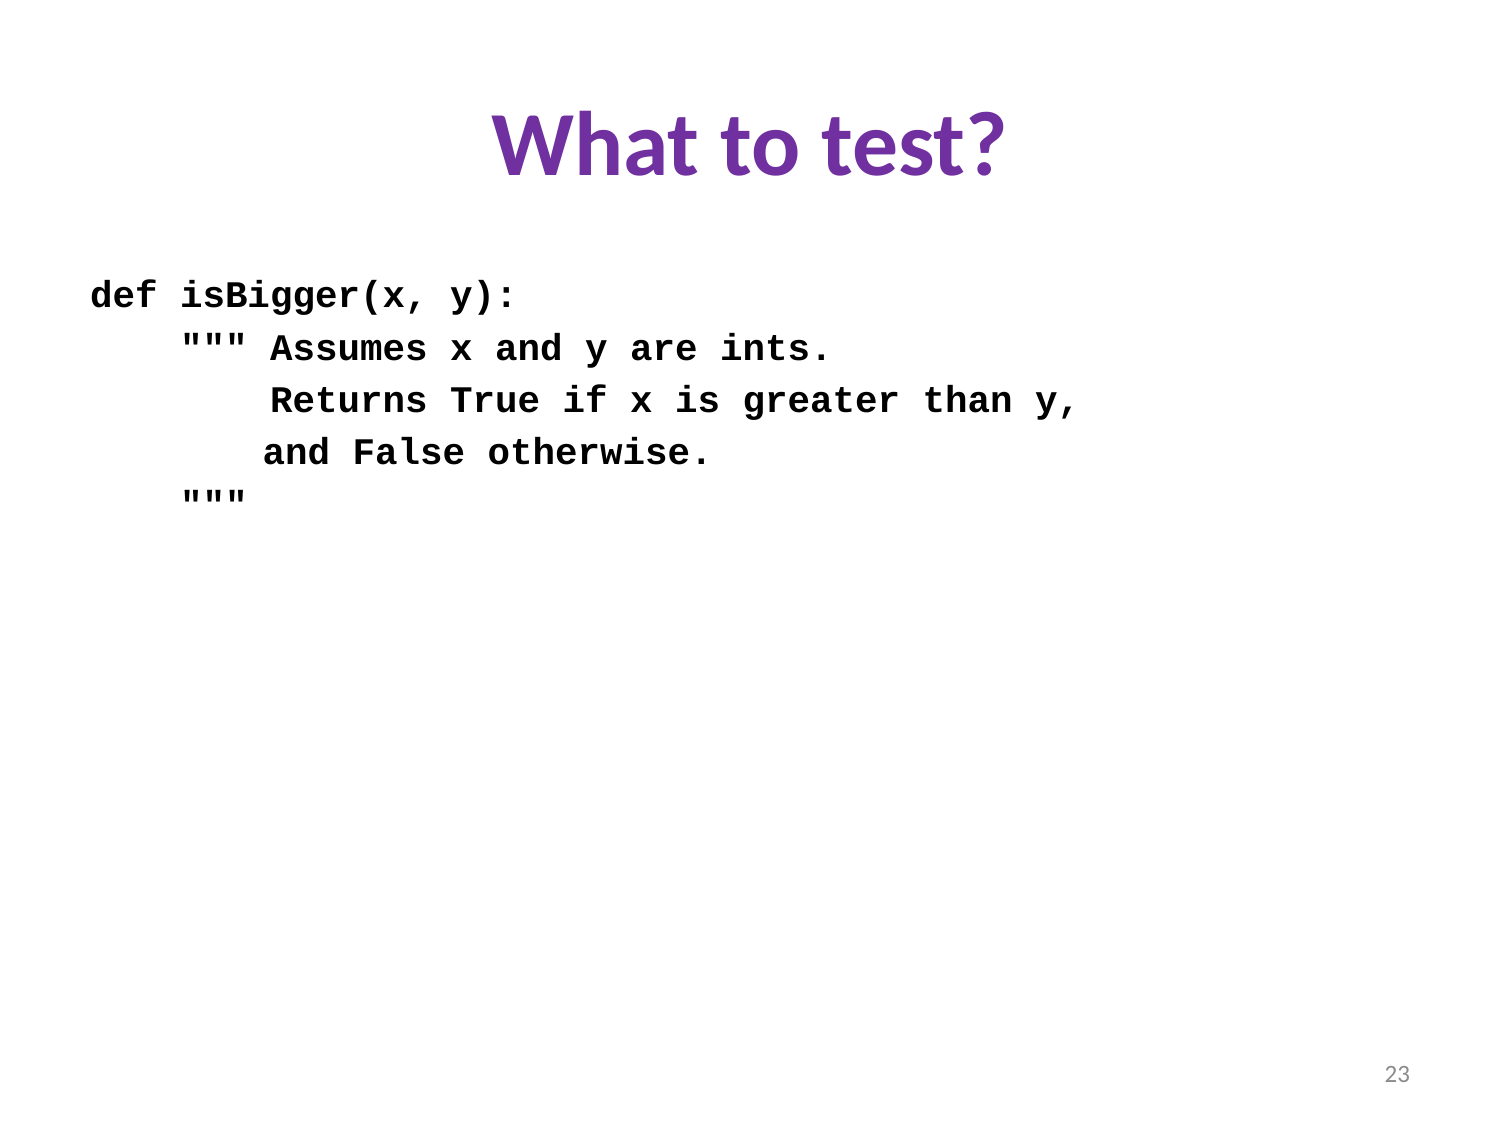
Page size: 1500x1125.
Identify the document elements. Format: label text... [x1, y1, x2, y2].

title What to test? [75, 45, 1425, 233]
list def isBigger(x, y): """ Assumes x and y are ints. Returns True if x is greater than y, and False otherwise. """ [75, 262, 1425, 1005]
slide_number 23 [1074, 1042, 1425, 1103]
